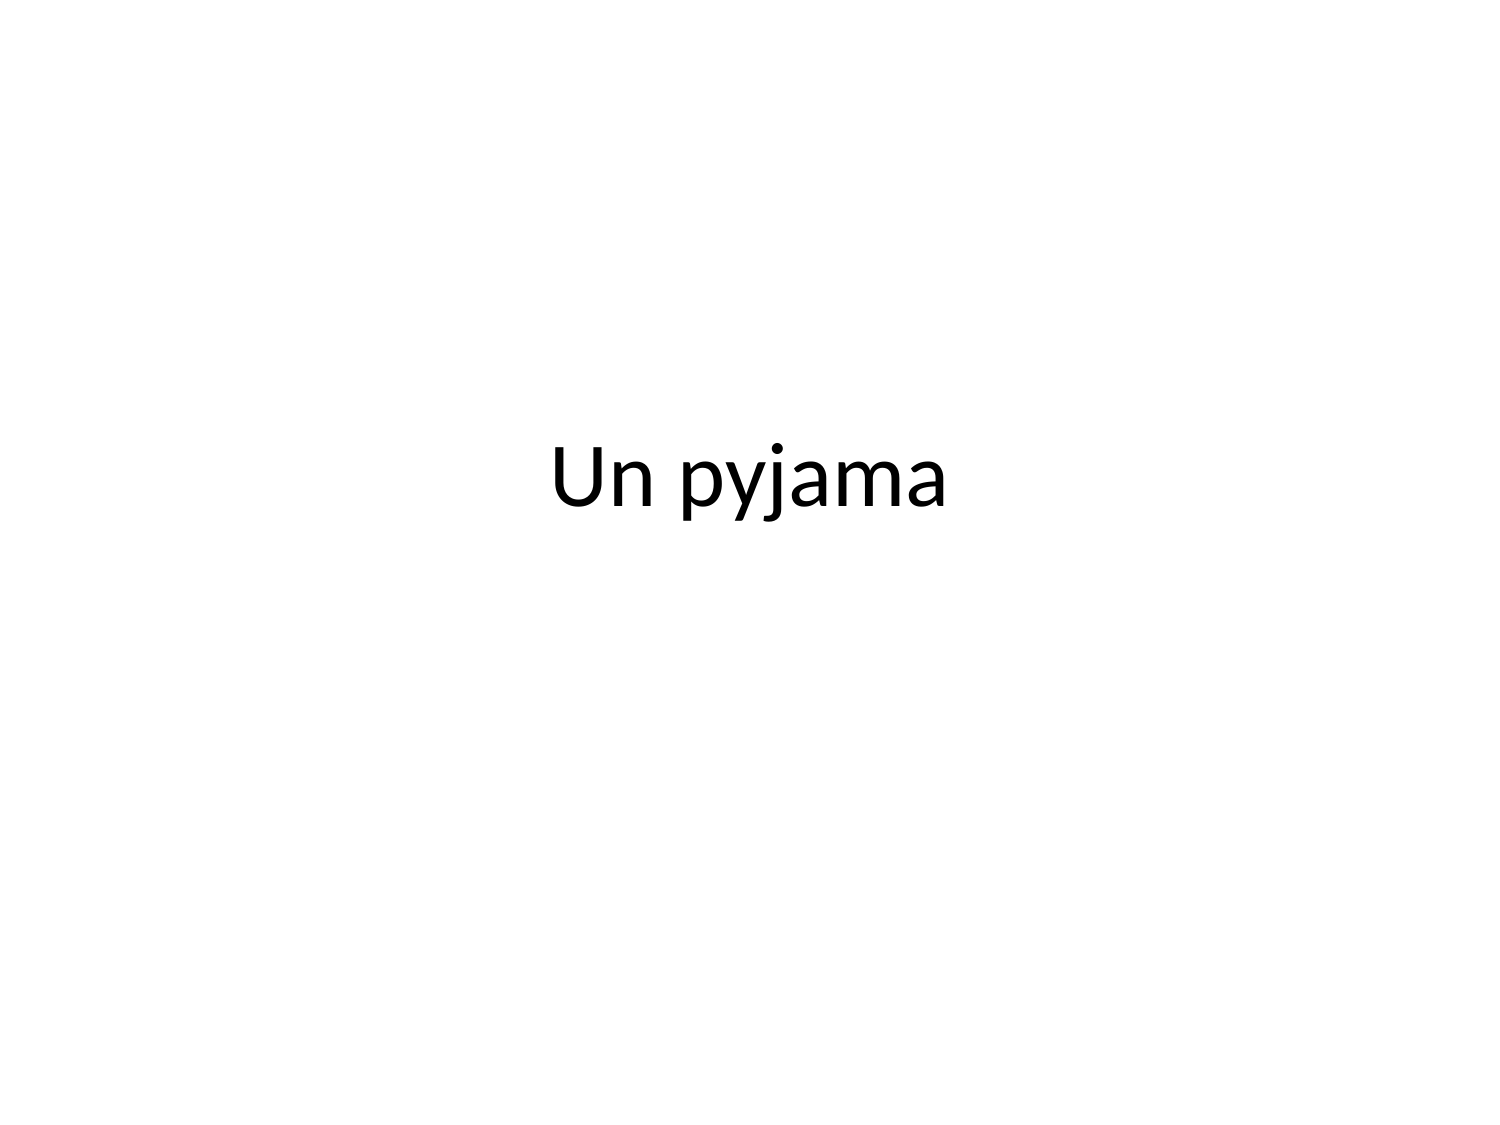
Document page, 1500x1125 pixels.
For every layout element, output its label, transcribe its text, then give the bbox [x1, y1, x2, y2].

title Un pyjama [112, 349, 1388, 591]
